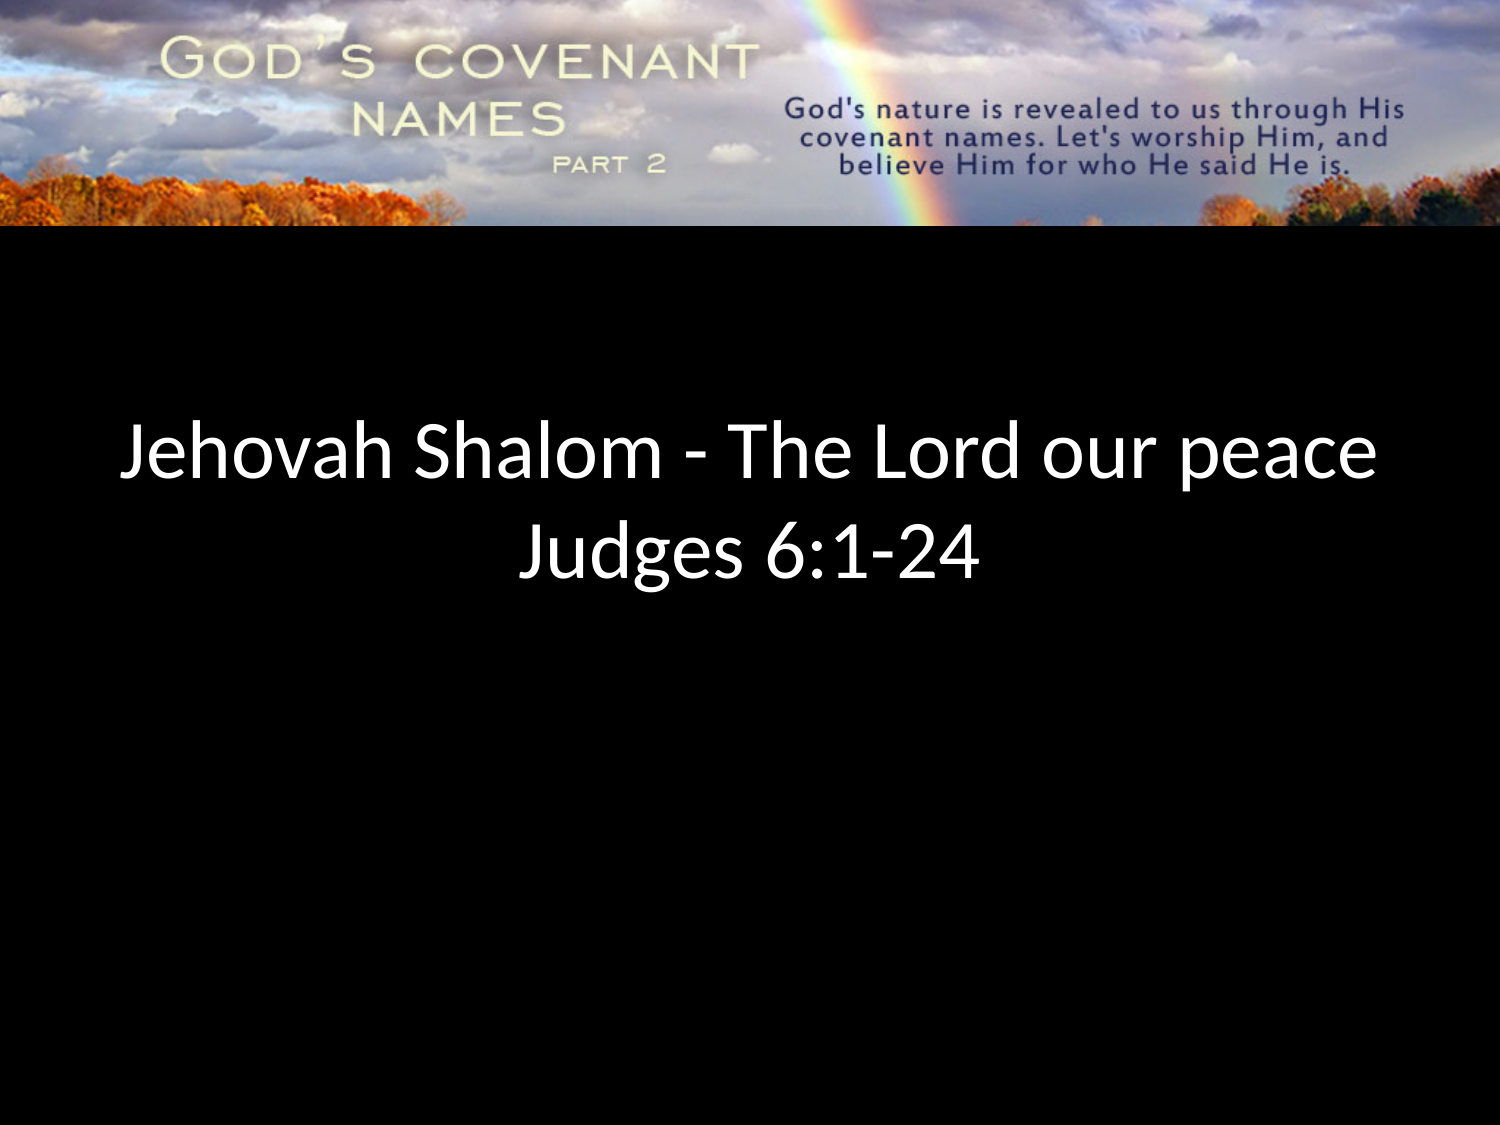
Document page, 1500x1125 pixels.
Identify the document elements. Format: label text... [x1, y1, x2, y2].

text_box Jehovah Shalom - The Lord our peace Judges 6:1-24 [0, 387, 1500, 603]
picture [0, 0, 1500, 226]
